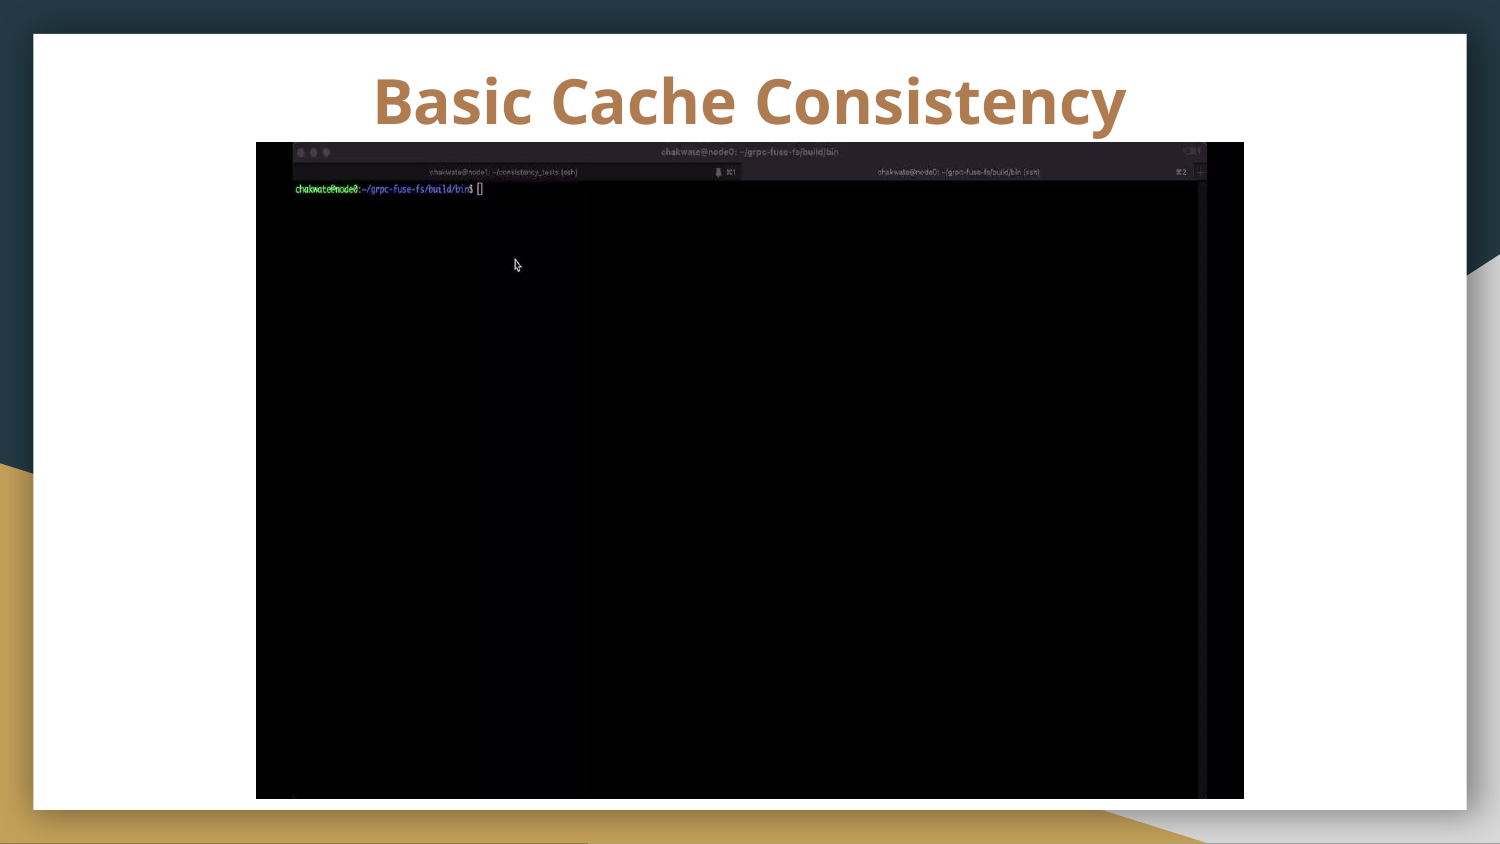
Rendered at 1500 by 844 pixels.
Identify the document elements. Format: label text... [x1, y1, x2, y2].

title Basic Cache Consistency [168, 46, 1332, 163]
picture [256, 141, 1244, 799]
